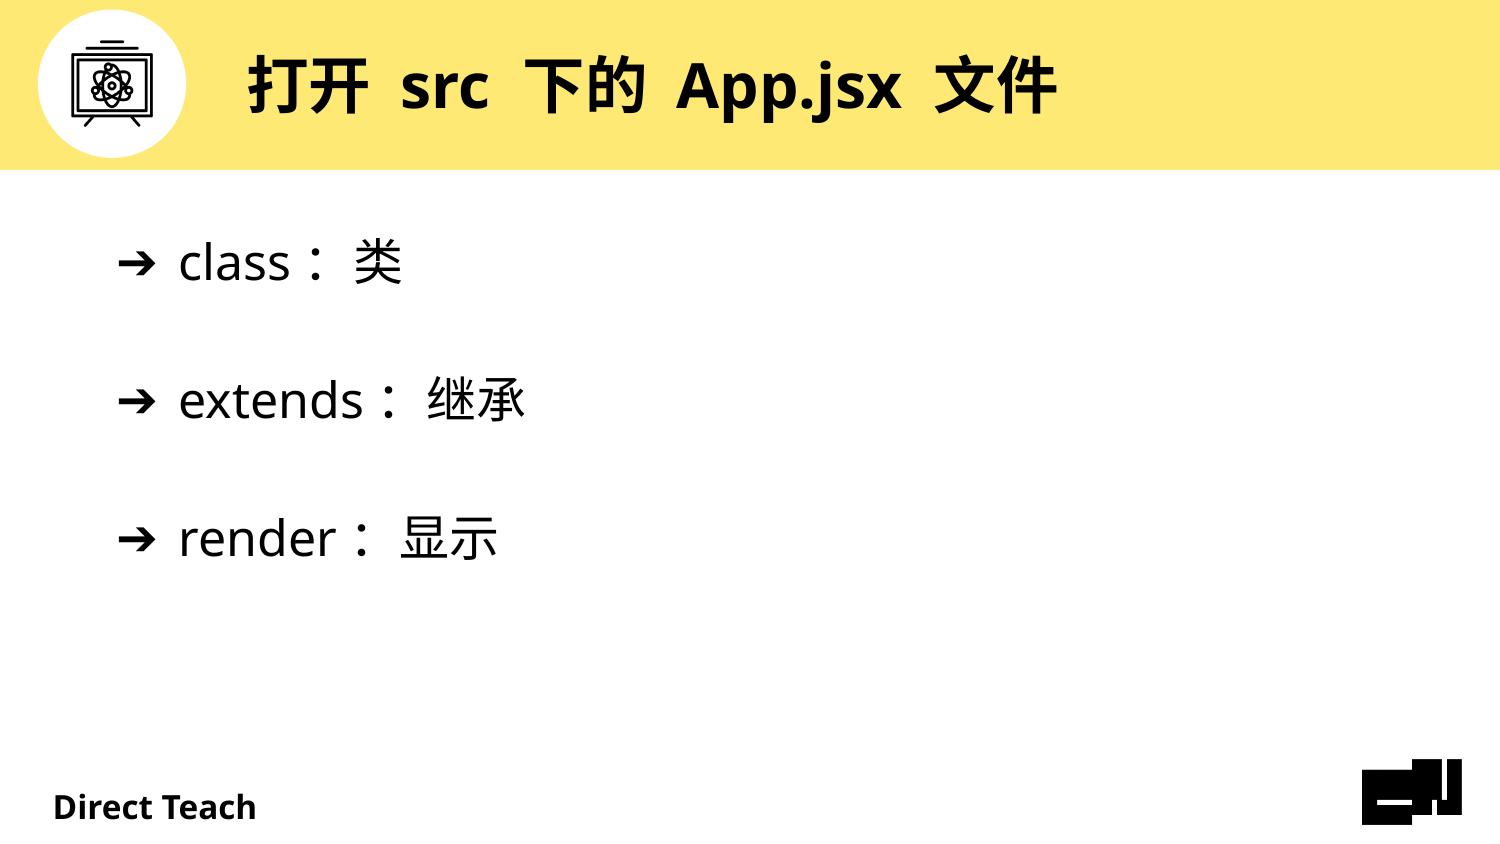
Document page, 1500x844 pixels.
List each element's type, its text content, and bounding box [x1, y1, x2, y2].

title 打开 src 下的 App.jsx 文件 [231, 9, 1463, 158]
picture [67, 38, 157, 129]
picture [1362, 759, 1462, 825]
list class：类 extends：继承 render：显示 [88, 206, 1425, 751]
